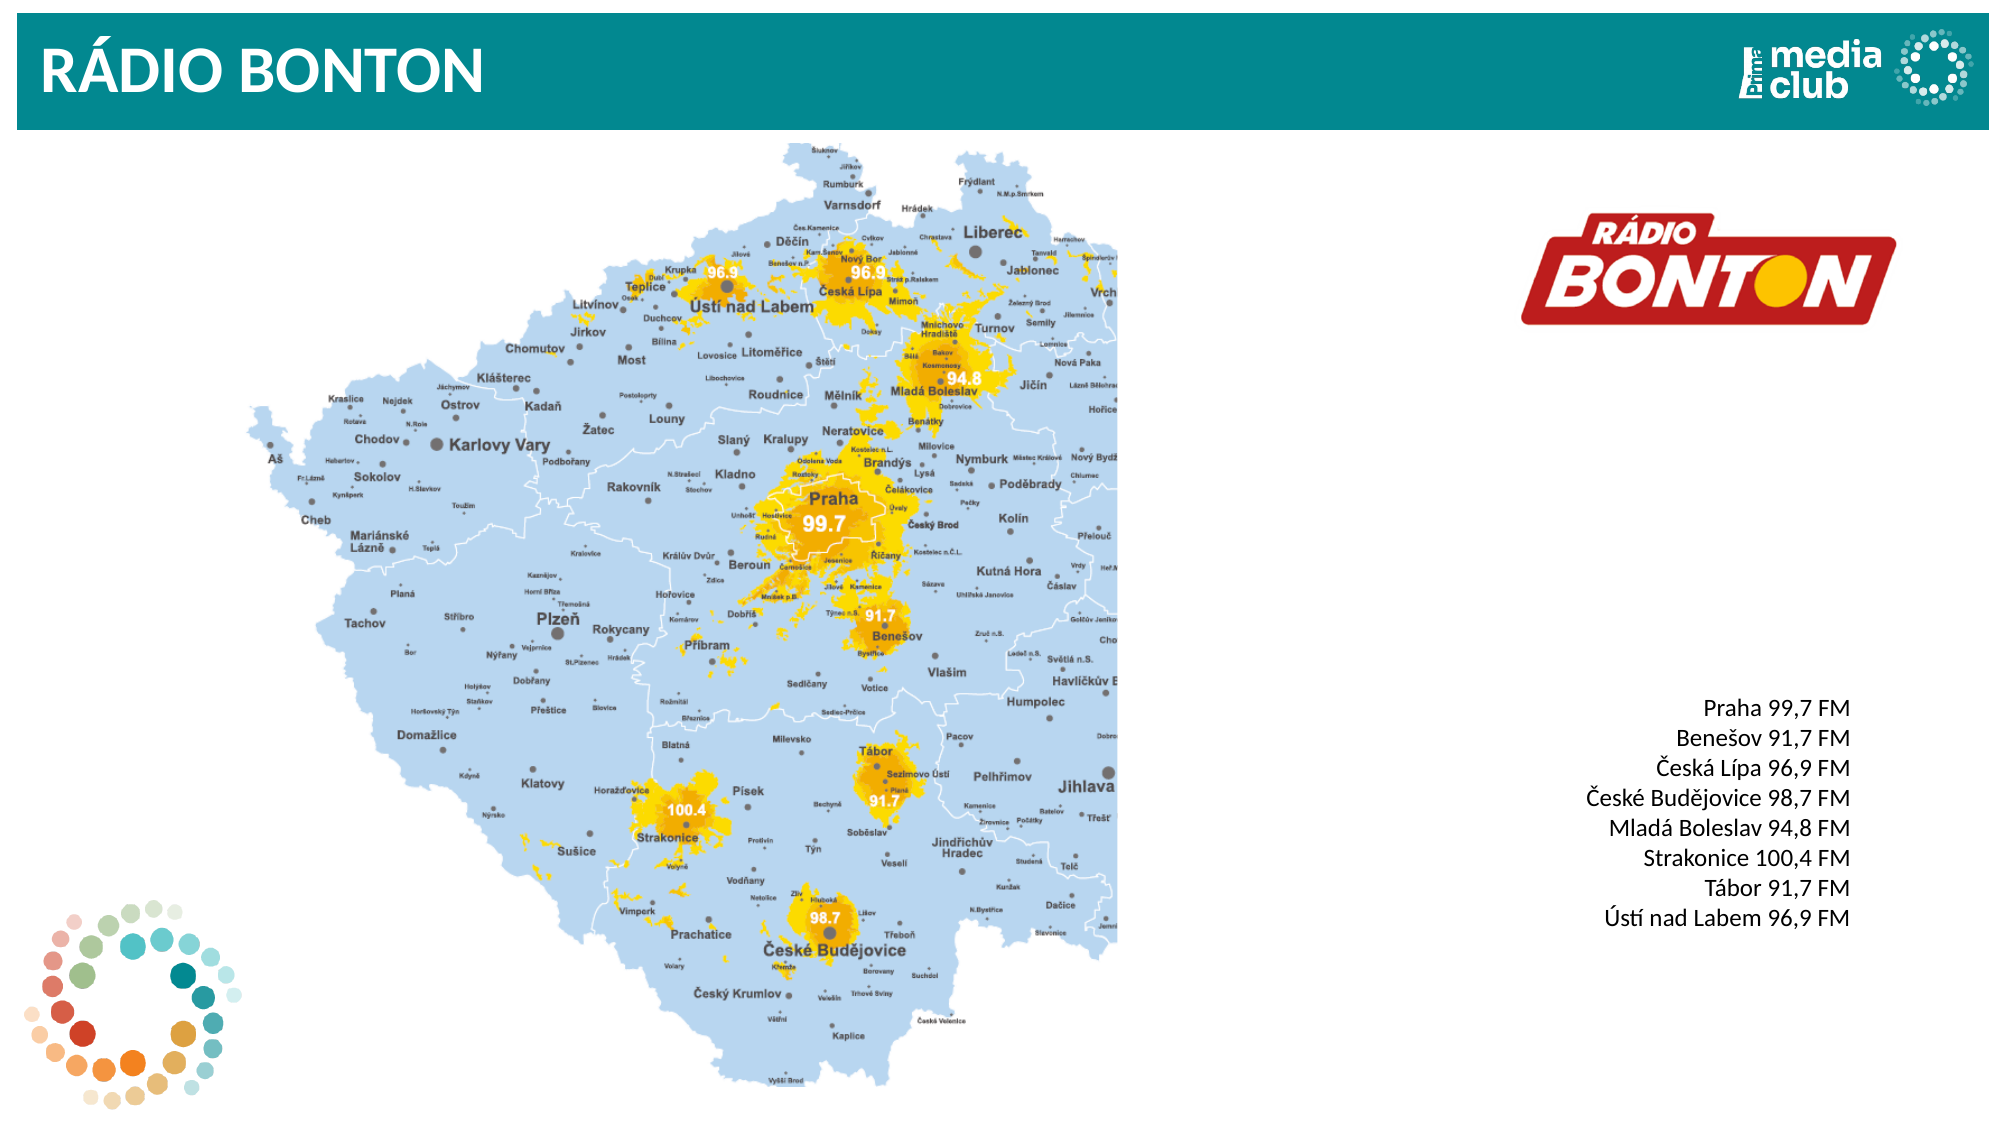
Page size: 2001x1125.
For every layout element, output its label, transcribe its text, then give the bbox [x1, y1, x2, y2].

picture [1493, 186, 1920, 363]
picture [17, 13, 1989, 130]
picture [0, 887, 279, 1123]
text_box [242, 143, 1118, 1087]
text_box Praha 99,7 FM Benešov 91,7 FM Česká Lípa 96,9 FM České Budějovice 98,7 FM Mladá Boleslav 94,8 FM Strakonice 100,4 FM Tábor 91,7 FM Ústí nad Labem 96,9 FM [1376, 684, 1866, 939]
